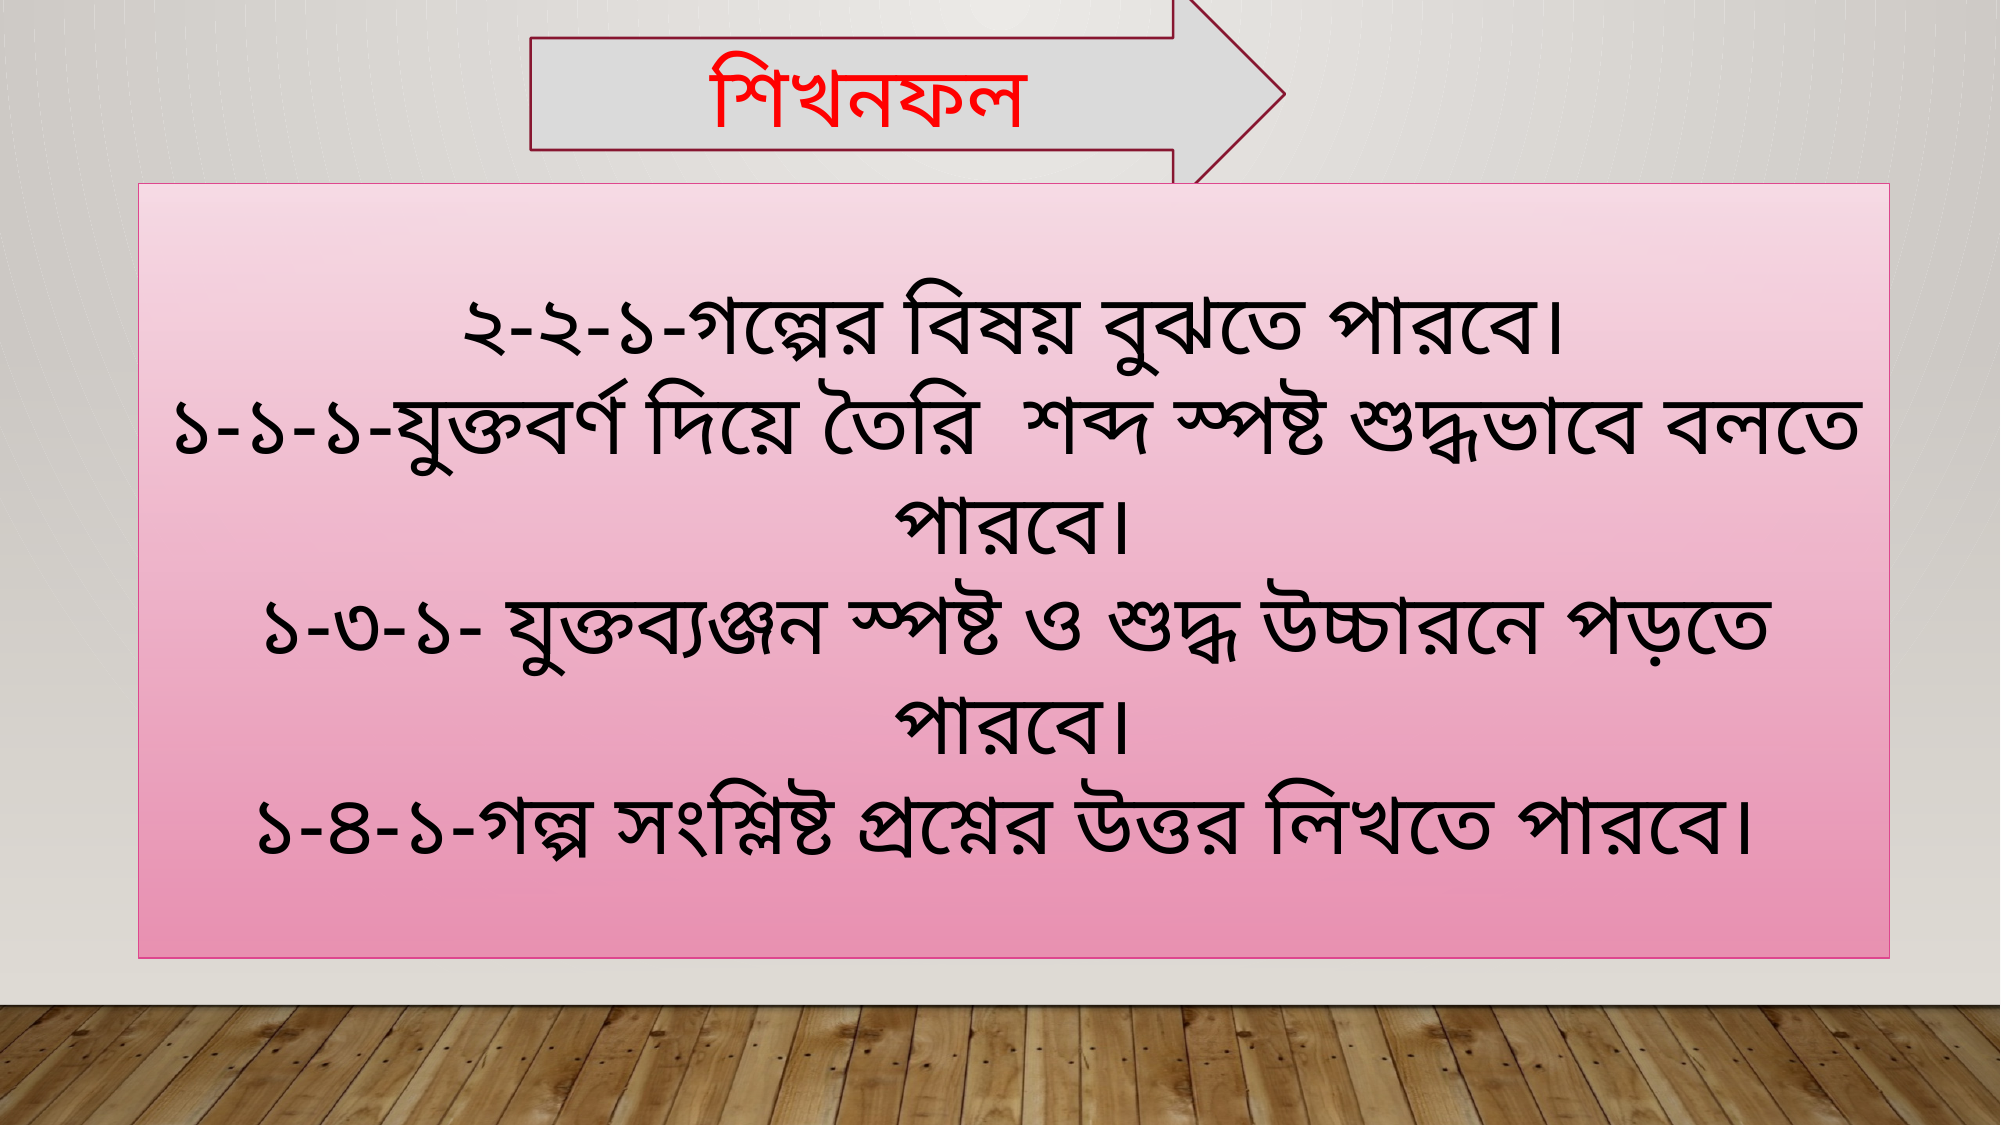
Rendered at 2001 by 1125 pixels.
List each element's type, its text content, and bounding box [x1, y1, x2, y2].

text_box ২-২-১-গল্পের বিষয় বুঝতে পারবে। ১-১-১-যুক্তবর্ণ দিয়ে তৈরি শব্দ স্পষ্ট শুদ্ধভাবে বলতে পারবে। ১-৩-১- যুক্তব্যঞ্জন স্পষ্ট ও শুদ্ধ উচ্চারনে পড়তে পারবে। ১-৪-১-গল্প সংশ্লিষ্ট প্রশ্নের উত্তর লিখতে পারবে। [138, 183, 1890, 959]
text_box শিখনফল [529, 0, 1286, 183]
picture [0, 1005, 2000, 1125]
